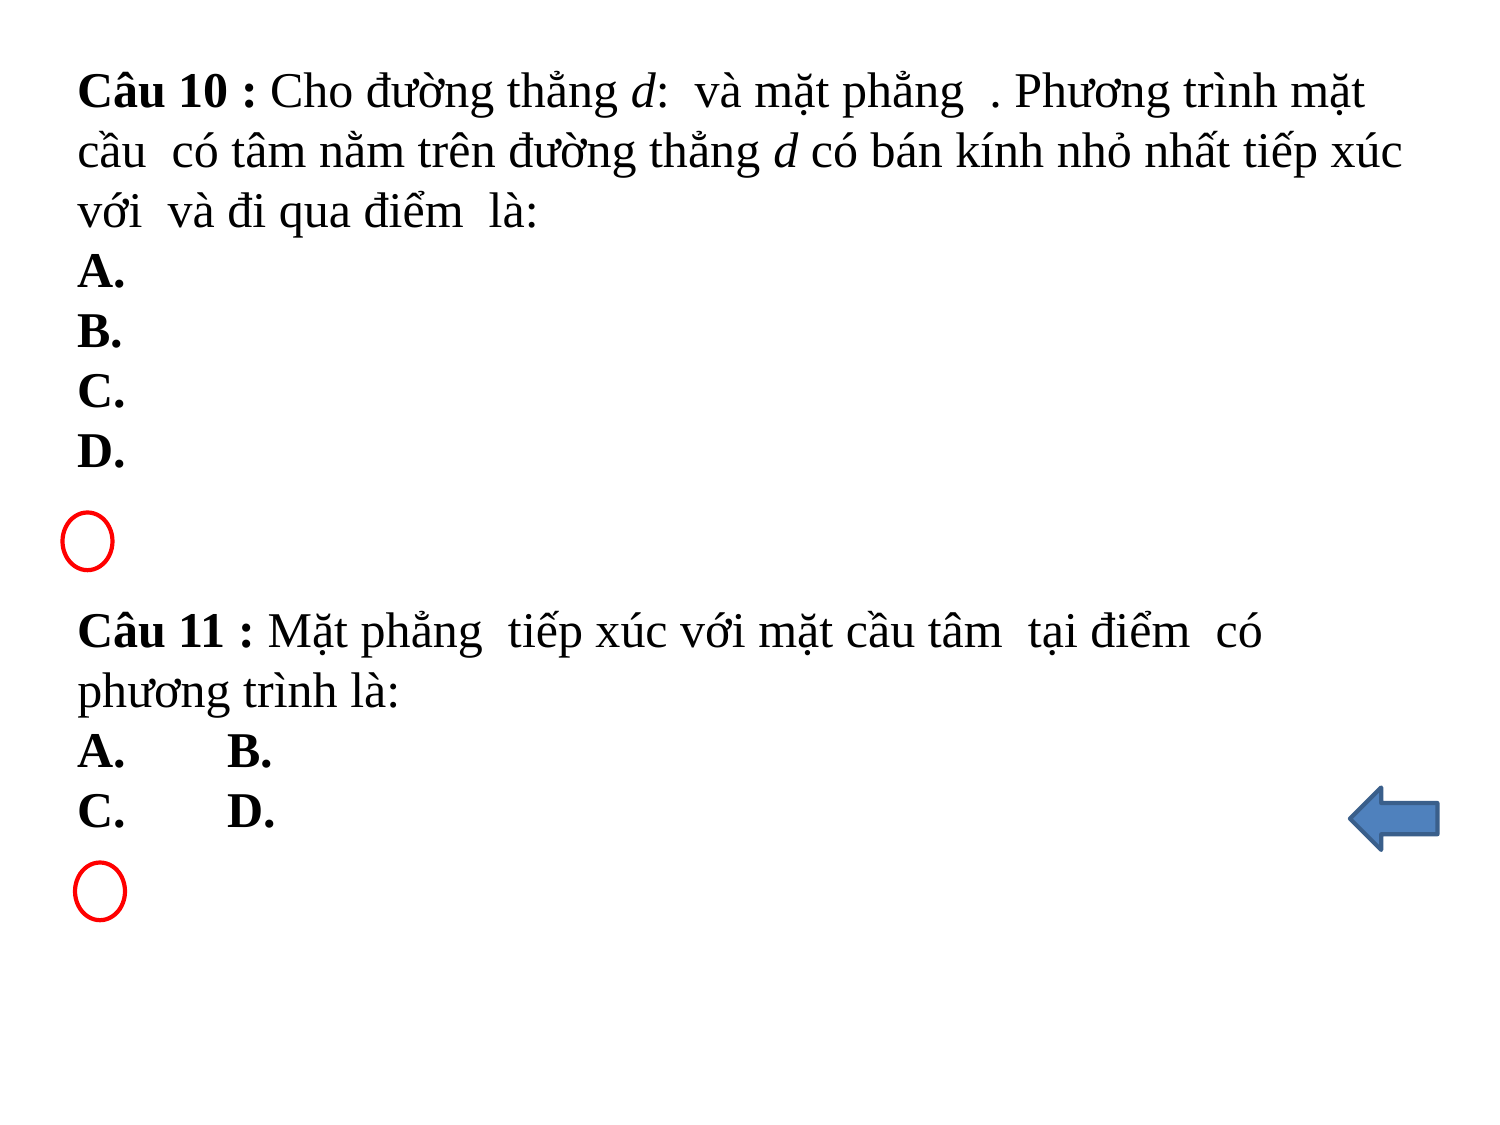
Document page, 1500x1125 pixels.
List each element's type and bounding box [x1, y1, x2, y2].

text_box [60, 510, 115, 573]
text_box [1347, 785, 1440, 852]
text_box [72, 860, 128, 923]
